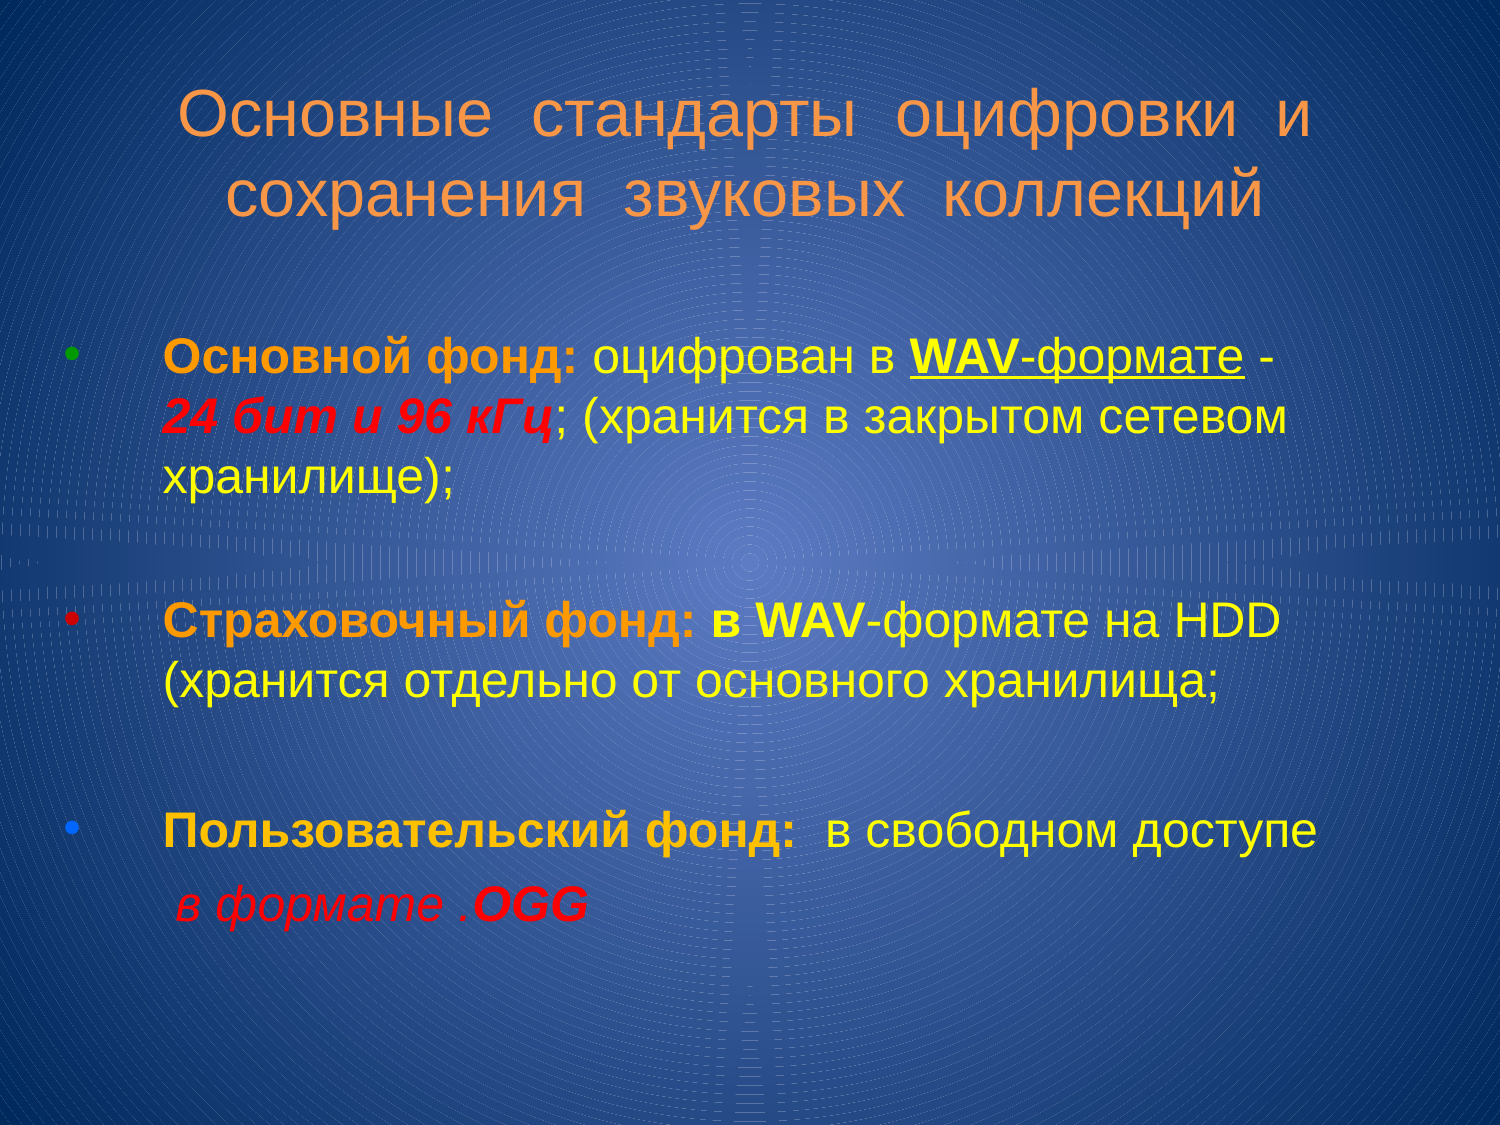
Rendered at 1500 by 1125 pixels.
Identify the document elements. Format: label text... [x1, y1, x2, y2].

title Основные стандарты оцифровки и сохранения звуковых коллекций [70, 35, 1421, 266]
list Основной фонд: оцифрован в WAV-формате - 24 бит и 96 кГц; (хранится в закрытом сетевом хранилище); Страховочный фонд: в WAV-формате на HDD (хранится отдельно от основного хранилища; Пользовательский фонд: в свободном доступе в формате .OGG [50, 316, 1450, 1055]
